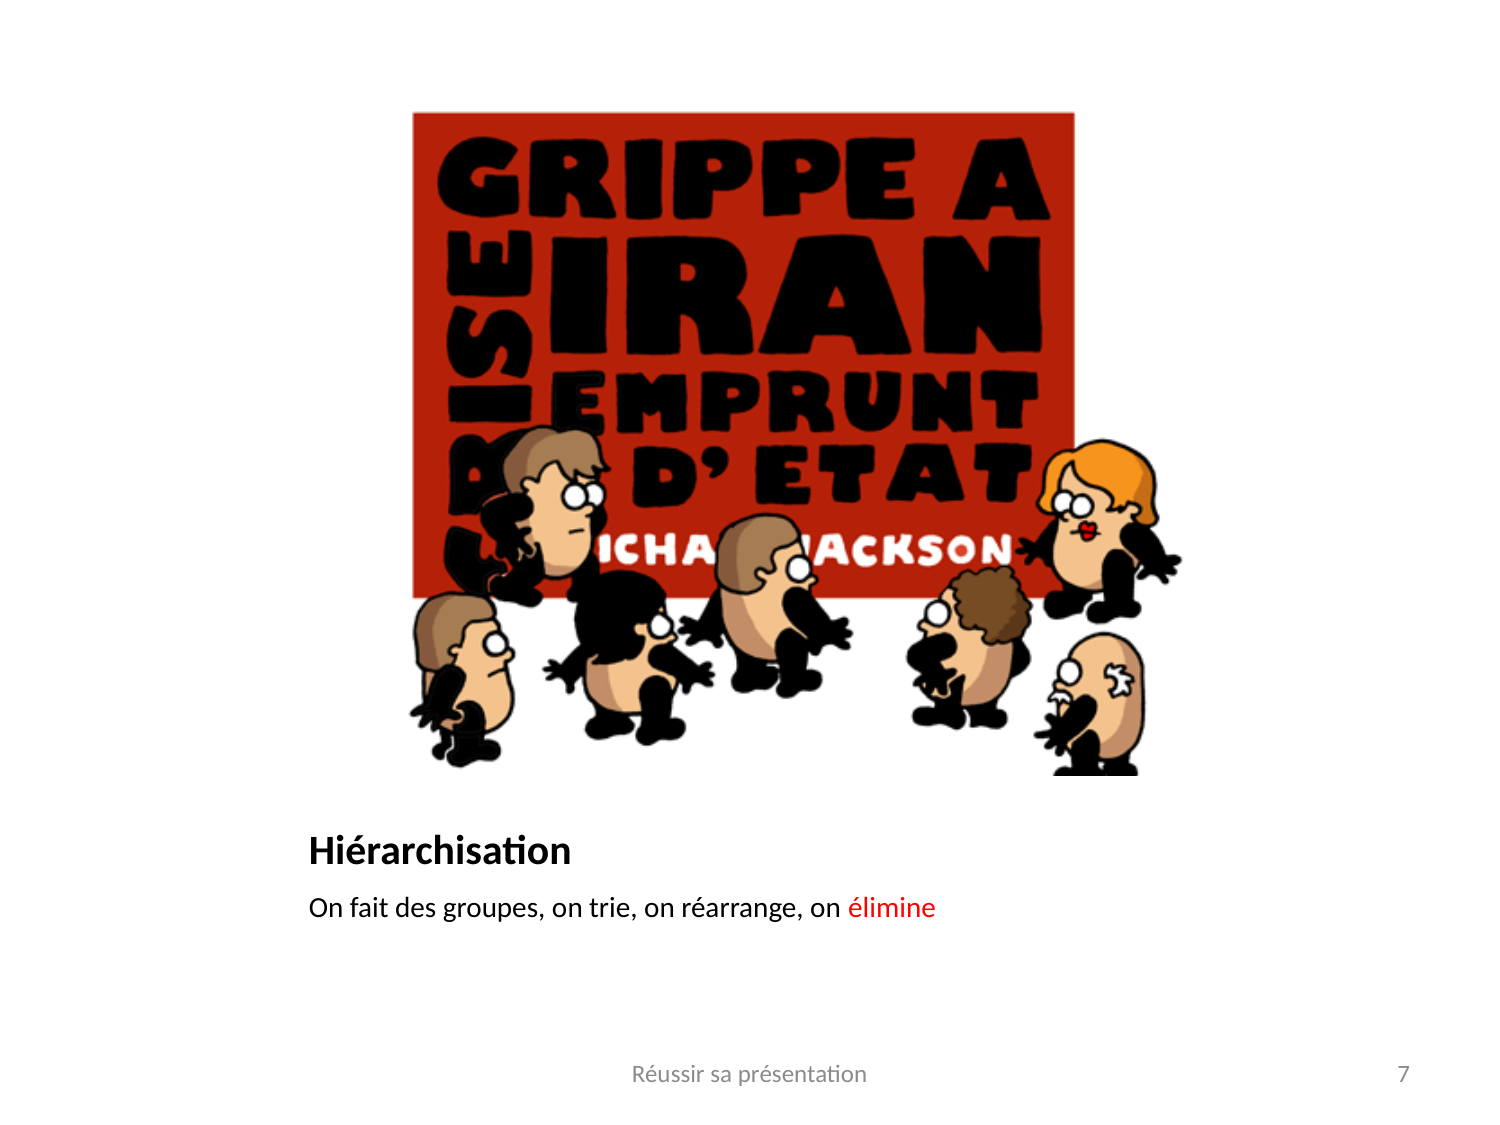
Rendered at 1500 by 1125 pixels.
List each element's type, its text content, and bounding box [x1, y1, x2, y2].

list On fait des groupes, on trie, on réarrange, on élimine [294, 880, 1194, 1013]
title Hiérarchisation [294, 787, 1194, 880]
footer Réussir sa présentation [512, 1042, 988, 1103]
slide_number 7 [1074, 1042, 1425, 1103]
picture [293, 100, 1195, 776]
